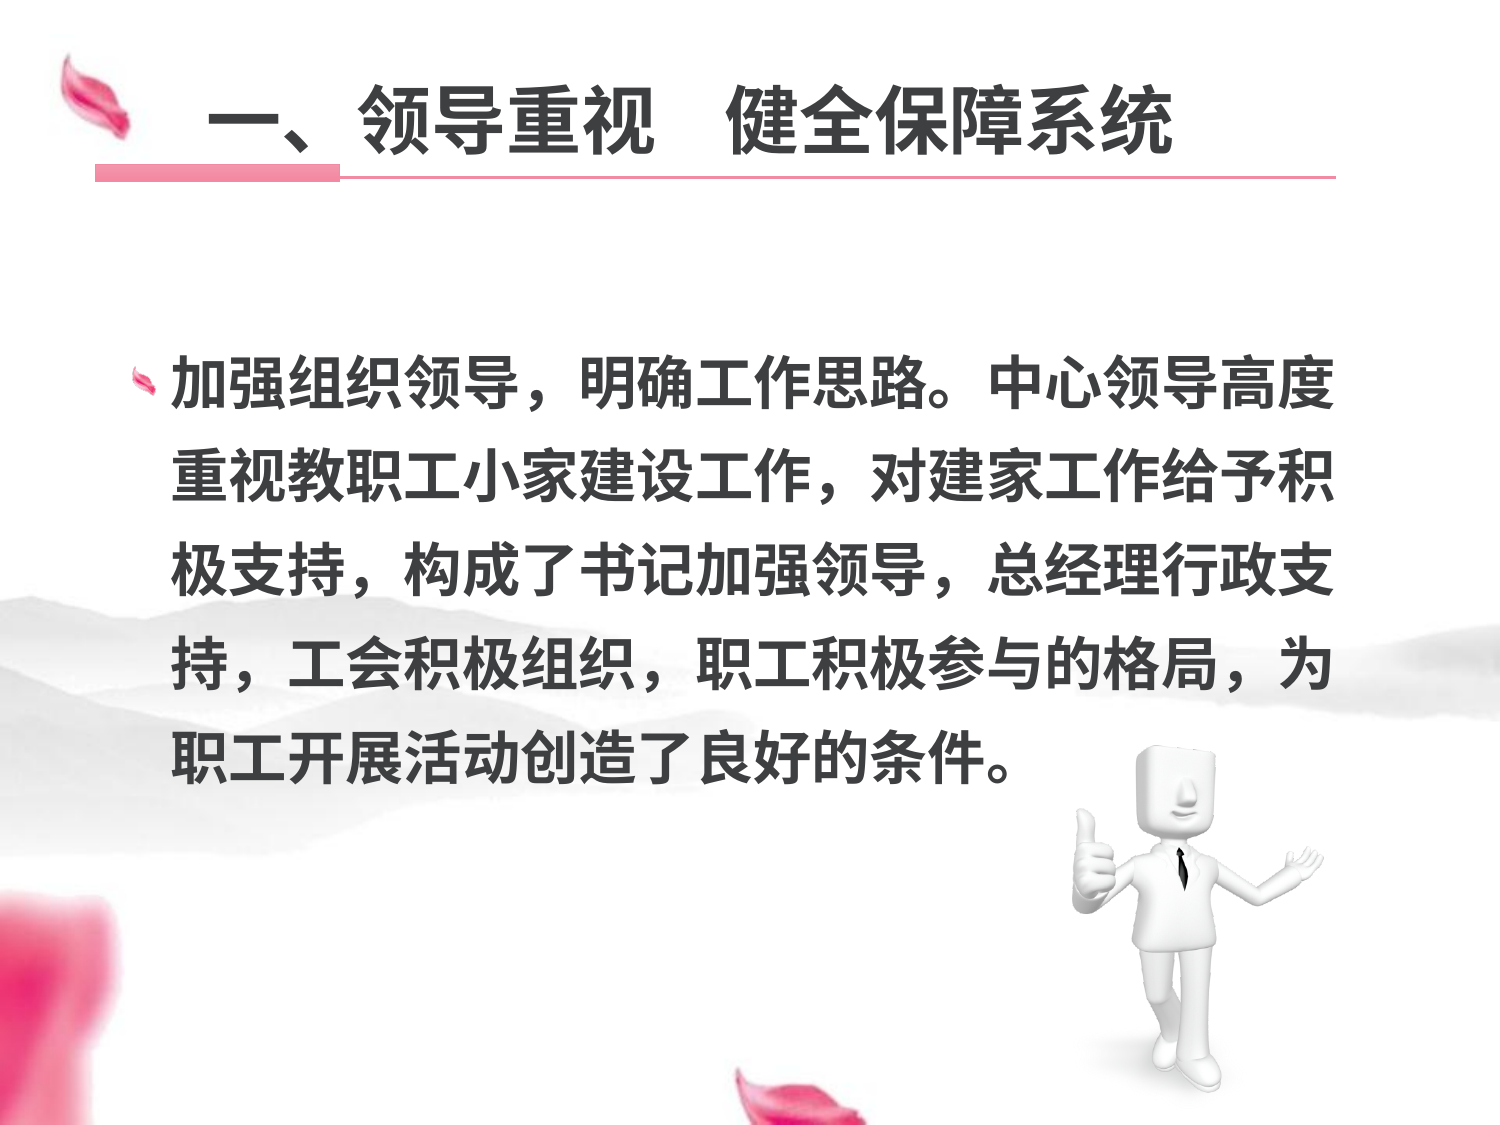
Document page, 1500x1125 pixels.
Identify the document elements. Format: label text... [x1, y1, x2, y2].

list 加强组织领导，明确工作思路。中心领导高度重视教职工小家建设工作，对建家工作给予积极支持，构成了书记加强领导，总经理行政支持，工会积极组织，职工积极参与的格局，为职工开展活动创造了良好的条件。 [111, 314, 1357, 1047]
text_box 一、领导重视 健全保障系统 [147, 66, 1235, 164]
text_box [95, 164, 1336, 182]
picture [0, 34, 1500, 1125]
